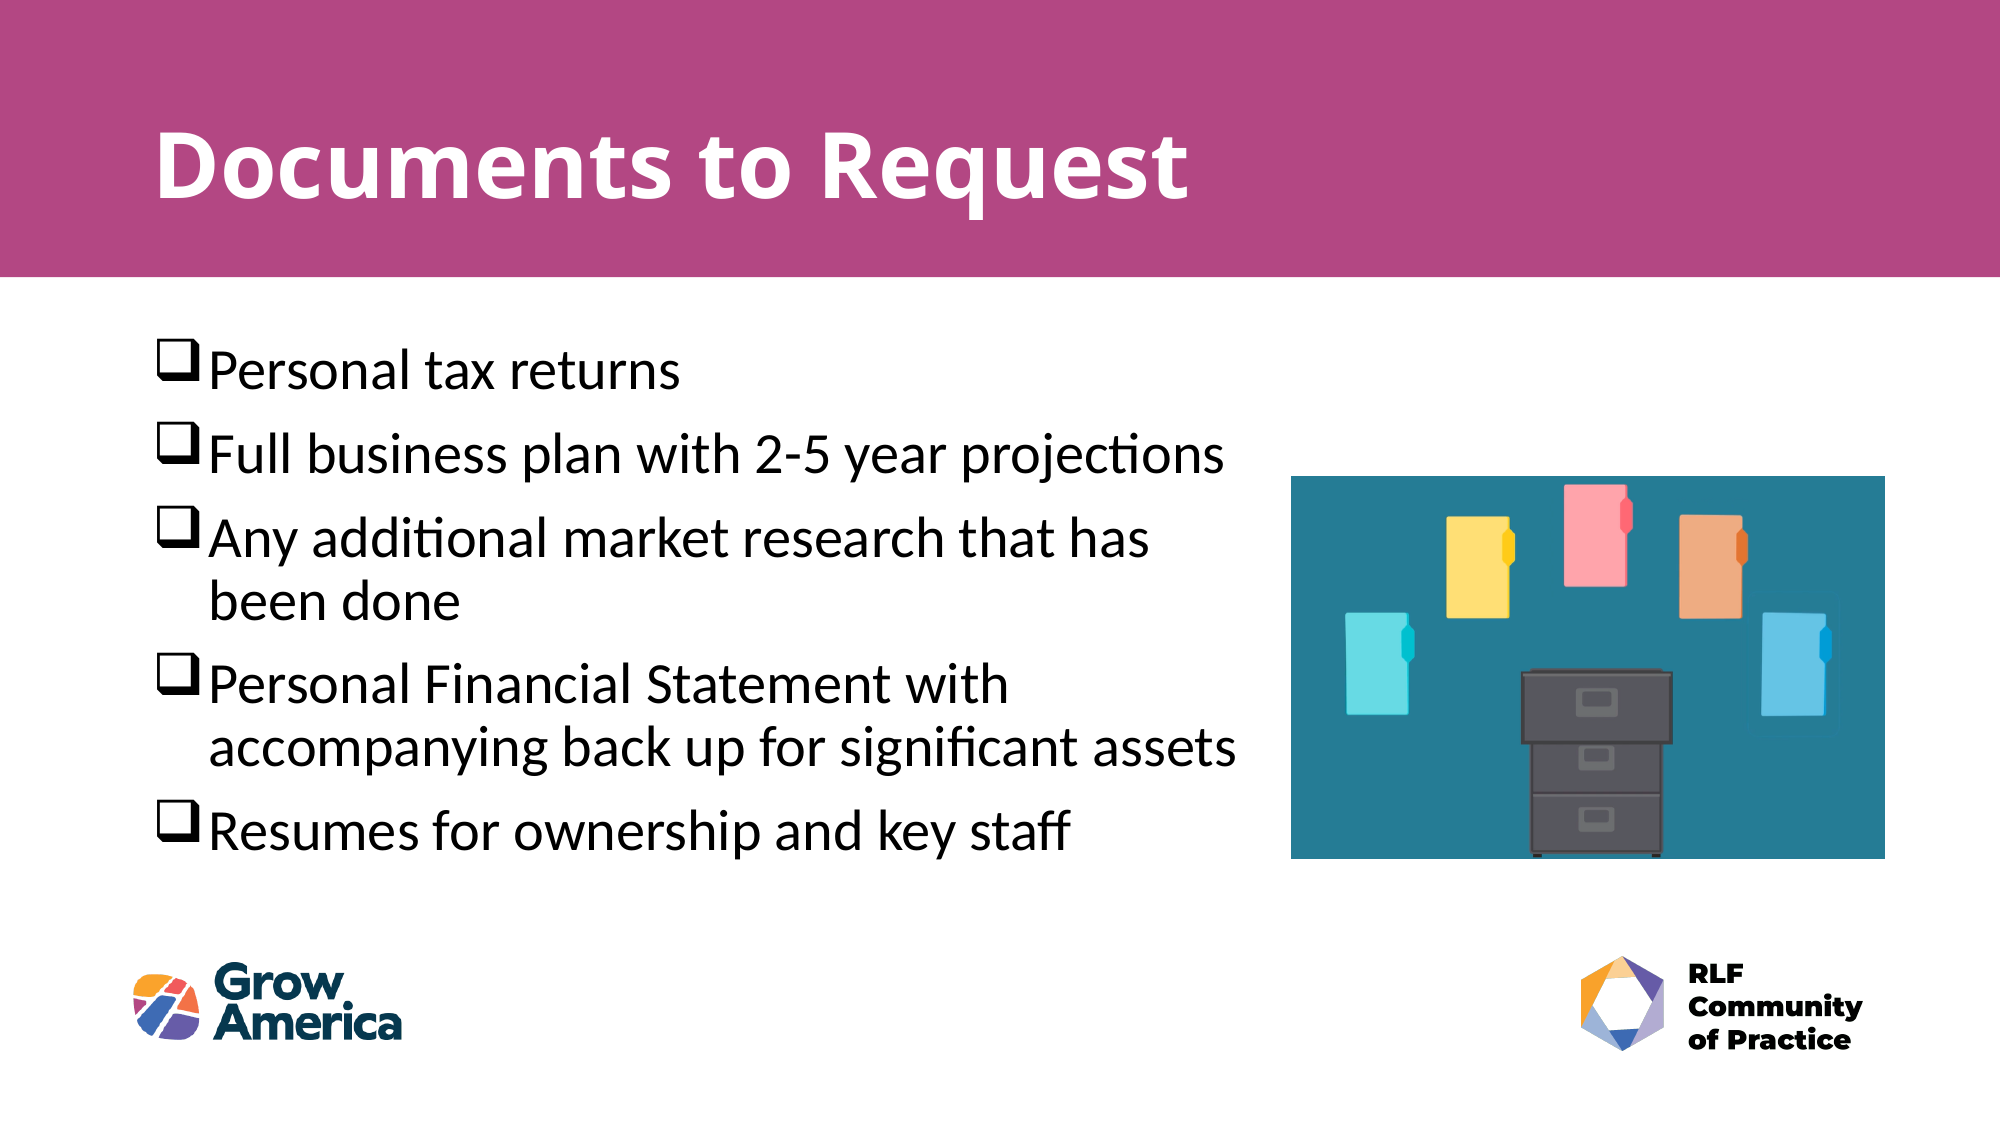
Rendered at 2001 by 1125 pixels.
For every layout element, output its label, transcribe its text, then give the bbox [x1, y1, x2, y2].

picture [332, 1021, 343, 1040]
picture [304, 1028, 322, 1040]
list Personal tax returns Full business plan with 2-5 year projections Any additional market research that has been done Personal Financial Statement with accompanying back up for significant assets Resumes for ownership and key staff [137, 331, 1292, 938]
picture [1581, 956, 1863, 1051]
picture [111, 962, 424, 1040]
picture [229, 1015, 236, 1024]
title Documents to Request [137, 59, 1863, 278]
picture [1291, 476, 1885, 859]
picture [222, 1032, 242, 1040]
picture [353, 1031, 361, 1040]
picture [261, 1021, 269, 1040]
picture [278, 1021, 285, 1040]
